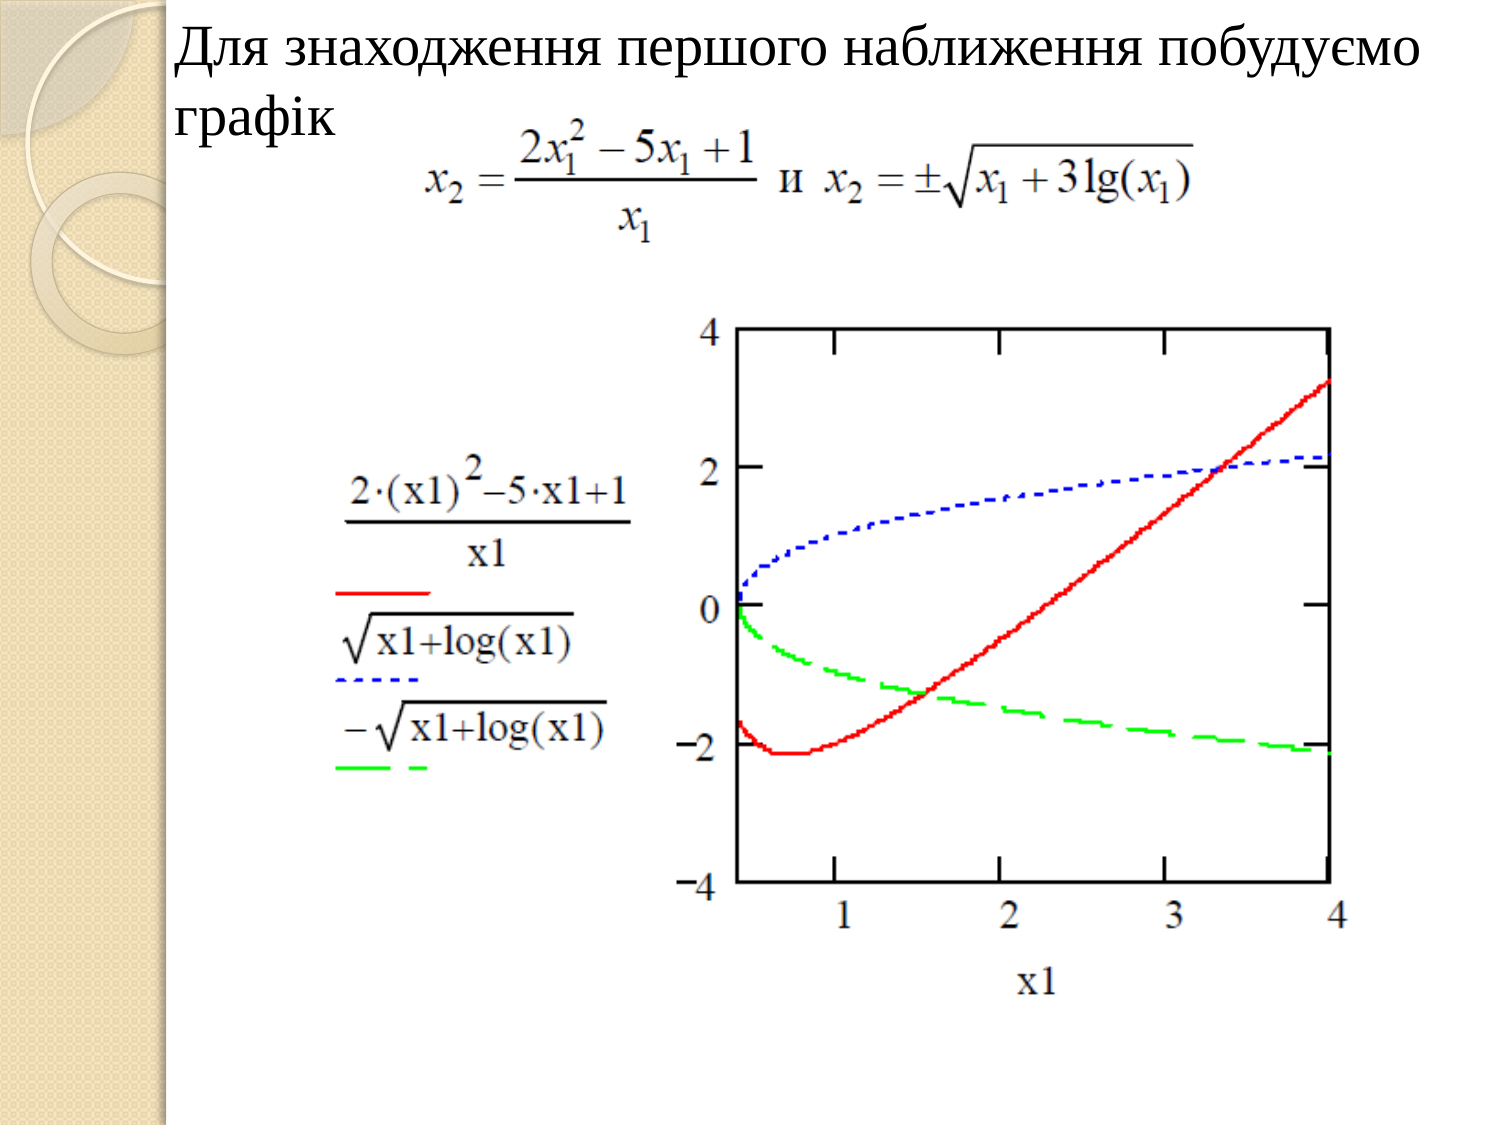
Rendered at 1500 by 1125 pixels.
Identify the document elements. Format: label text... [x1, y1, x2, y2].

text_box Для знаходження першого наближення побудуємо графік [159, 0, 1500, 155]
picture [300, 278, 1372, 1002]
picture [407, 106, 1203, 249]
